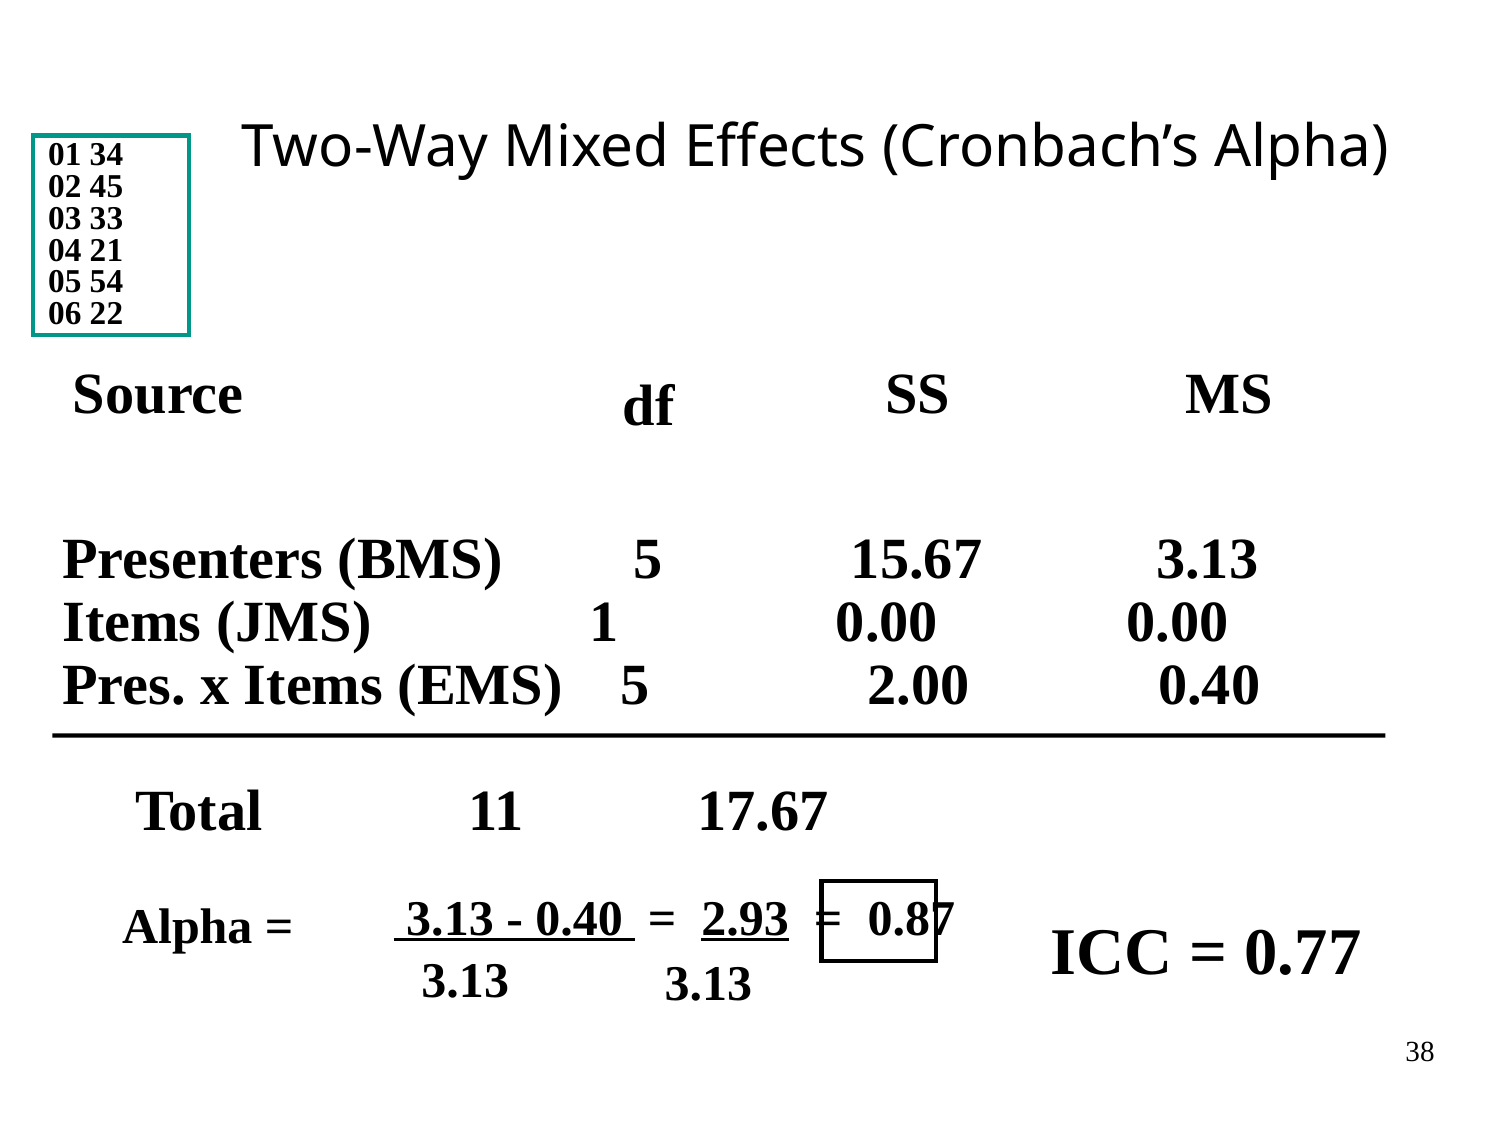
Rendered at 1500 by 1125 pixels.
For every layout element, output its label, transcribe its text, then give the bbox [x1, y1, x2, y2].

slide_number 38 [1209, 1024, 1451, 1103]
text_box [821, 880, 936, 962]
text_box SS [875, 360, 1050, 430]
text_box MS [1174, 360, 1338, 430]
text_box 01 34 02 45 03 33 04 21 05 54 06 22 [33, 135, 189, 336]
text_box df [612, 372, 725, 443]
text_box 3.13 - 0.40 = 2.93 = 0.87 [370, 889, 821, 951]
text_box Alpha = [111, 897, 305, 959]
text_box 3.13 [411, 952, 568, 1013]
text_box ICC = 0.77 [1035, 900, 1377, 996]
text_box Two-Way Mixed Effects (Cronbach’s Alpha) [0, 97, 1500, 188]
text_box Presenters (BMS) 5 15.67 3.13 Items (JMS) 1 0.00 0.00 Pres. x Items (EMS) 5 2.00 0.40 Total 11 17.67 [52, 335, 1412, 848]
text_box Source [62, 360, 291, 430]
text_box 3.13 [641, 954, 822, 1016]
text_box 3.13 - 0.40 = 2.93 = 0.87 [936, 889, 966, 951]
